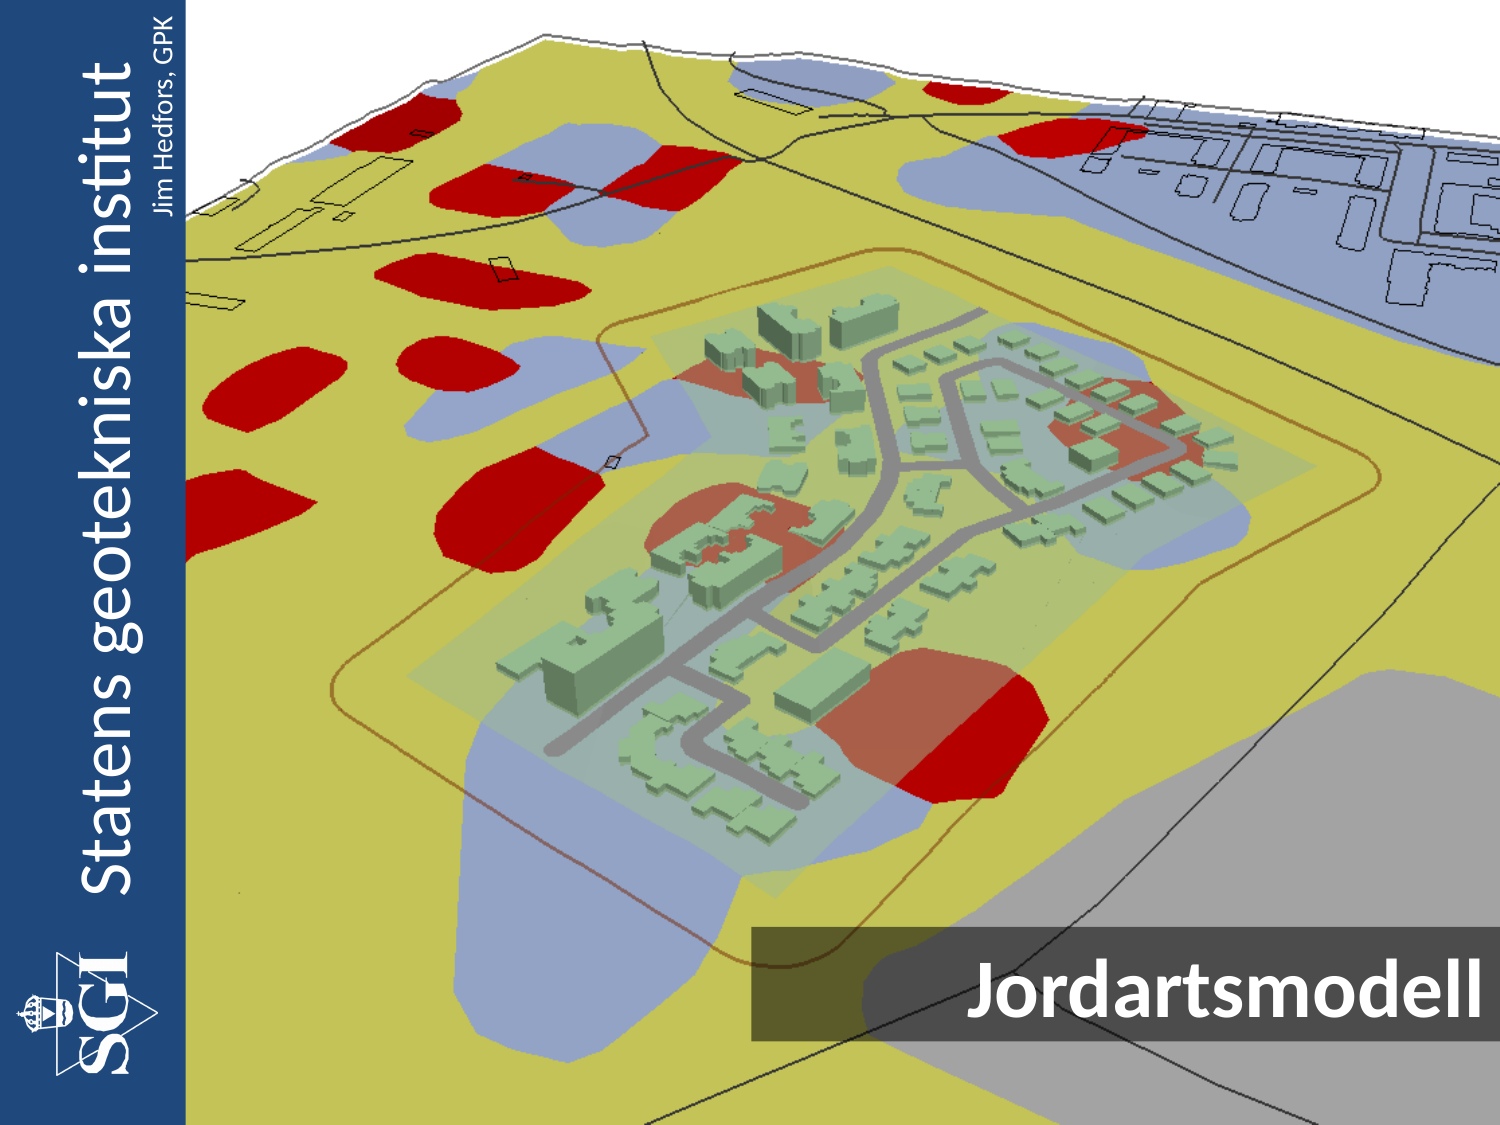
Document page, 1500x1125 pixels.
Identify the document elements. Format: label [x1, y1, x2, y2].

text_box [0, 0, 186, 1125]
picture [186, 0, 1500, 1125]
